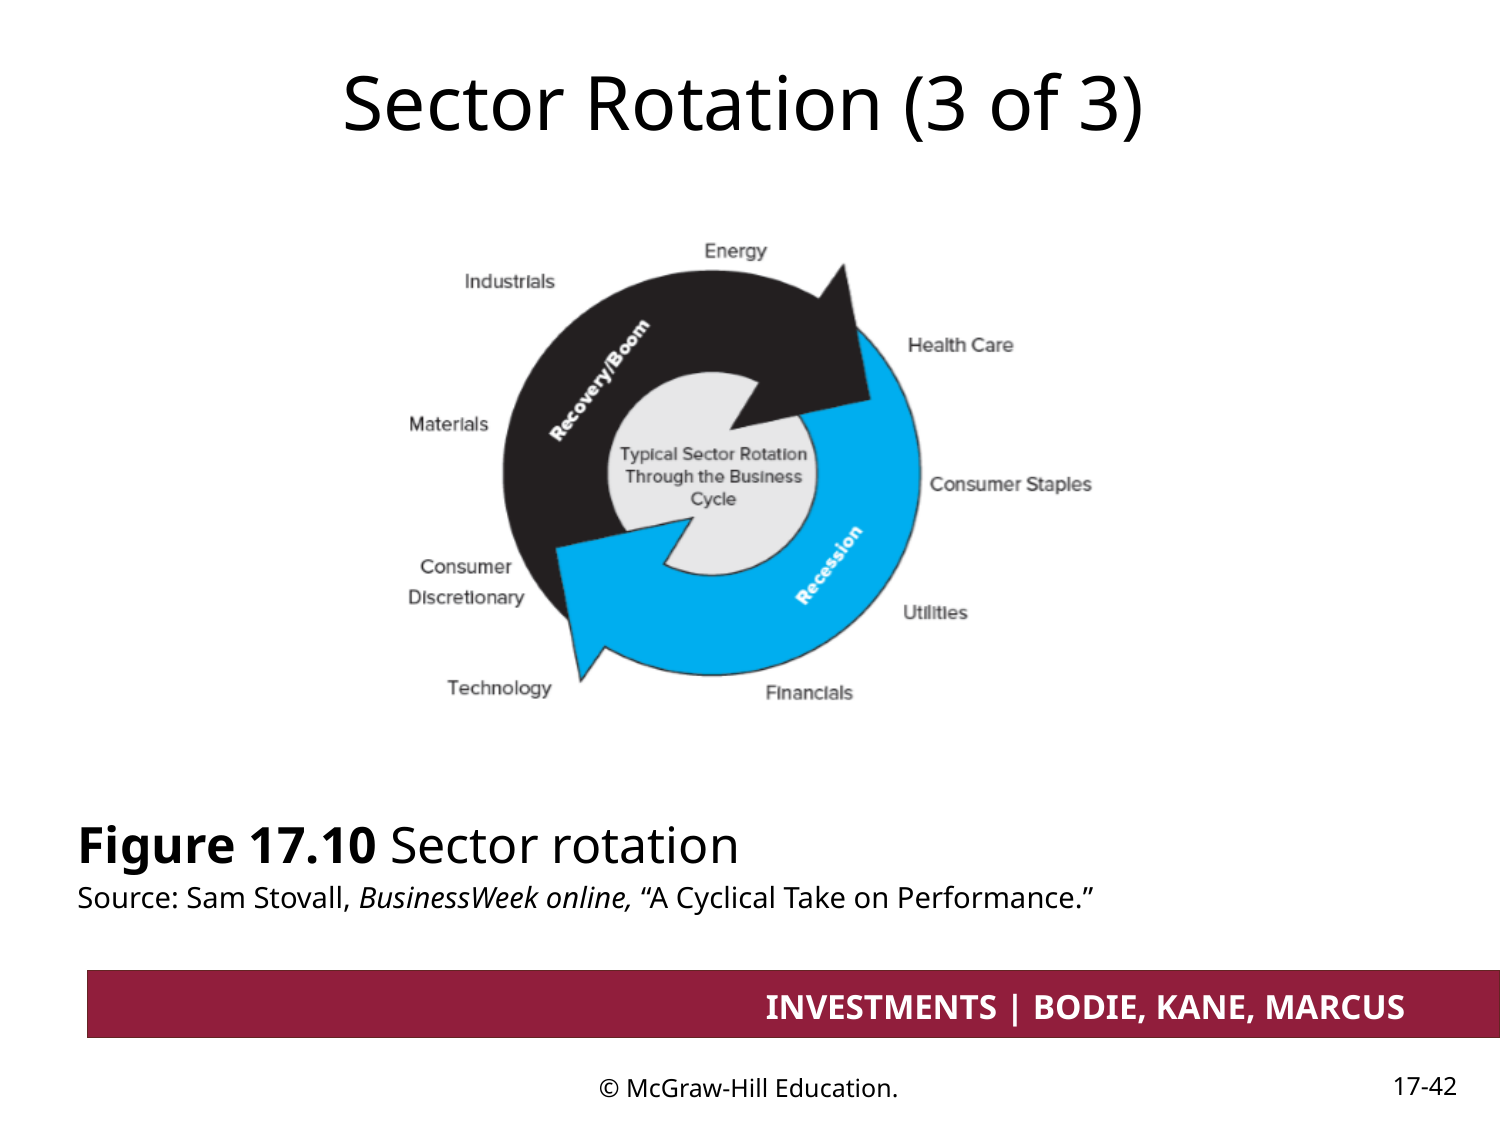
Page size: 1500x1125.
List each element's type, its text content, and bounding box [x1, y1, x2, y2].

list Figure 17.10 Sector rotation Source: Sam Stovall, BusinessWeek online, “A Cyclical Take on Performance.” [62, 806, 1450, 939]
picture [395, 236, 1105, 731]
title Sector Rotation (3 of 3) [25, 30, 1463, 172]
